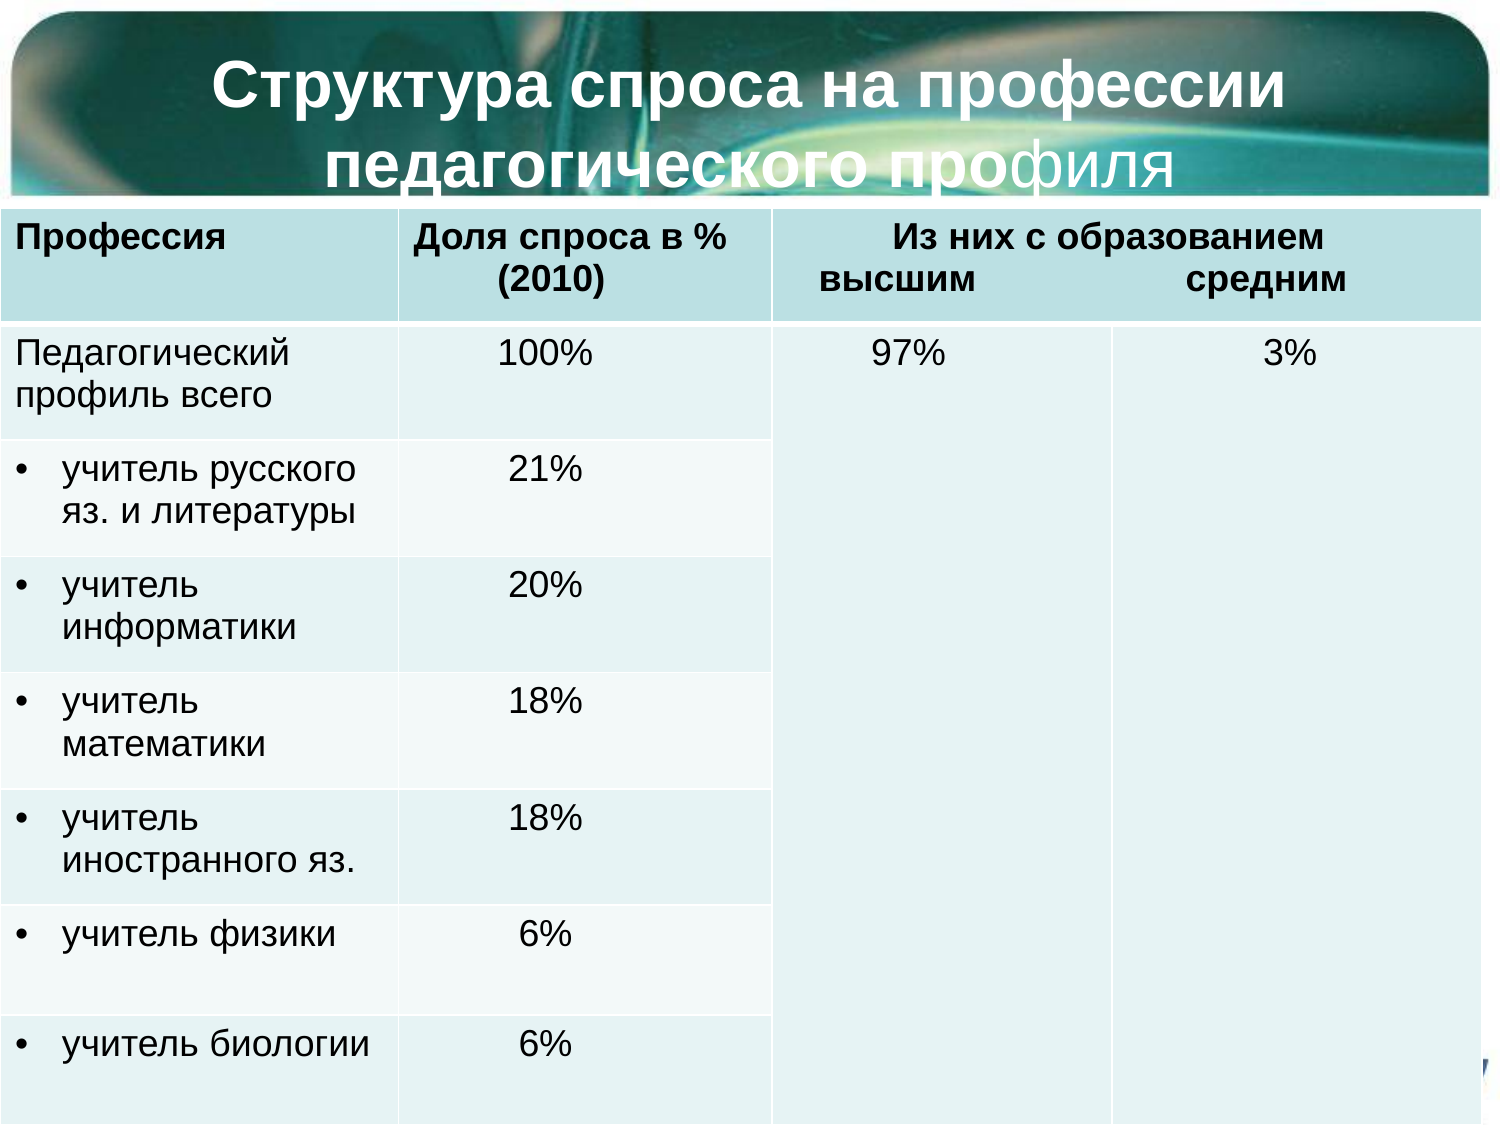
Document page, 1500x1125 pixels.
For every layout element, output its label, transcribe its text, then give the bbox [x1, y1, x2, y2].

table_cell 21% [399, 441, 771, 556]
table_cell Педагогический профиль всего [1, 327, 398, 439]
picture [0, 0, 1500, 1125]
table_cell учитель информатики [1, 557, 398, 672]
table_cell учитель физики [1, 906, 398, 1014]
table_cell 20% [399, 557, 771, 672]
table_cell 3% [1113, 327, 1481, 1124]
table_header Профессия [1, 209, 398, 321]
table_cell 97% [773, 327, 1111, 1124]
table_cell 100% [399, 327, 771, 439]
table_header Из них с образованием высшим средним [773, 209, 1481, 321]
table_cell 6% [399, 906, 771, 1014]
title Структура спроса на профессии педагогического профиля [75, 45, 1425, 197]
table_cell 6% [399, 1016, 771, 1124]
table_header Доля спроса в % (2010) [399, 209, 771, 321]
table_cell 18% [399, 673, 771, 788]
table_cell учитель иностранного яз. [1, 790, 398, 904]
table_cell учитель биологии [1, 1016, 398, 1124]
table_cell 18% [399, 790, 771, 904]
table_cell учитель русского яз. и литературы [1, 441, 398, 556]
table_cell учитель математики [1, 673, 398, 788]
